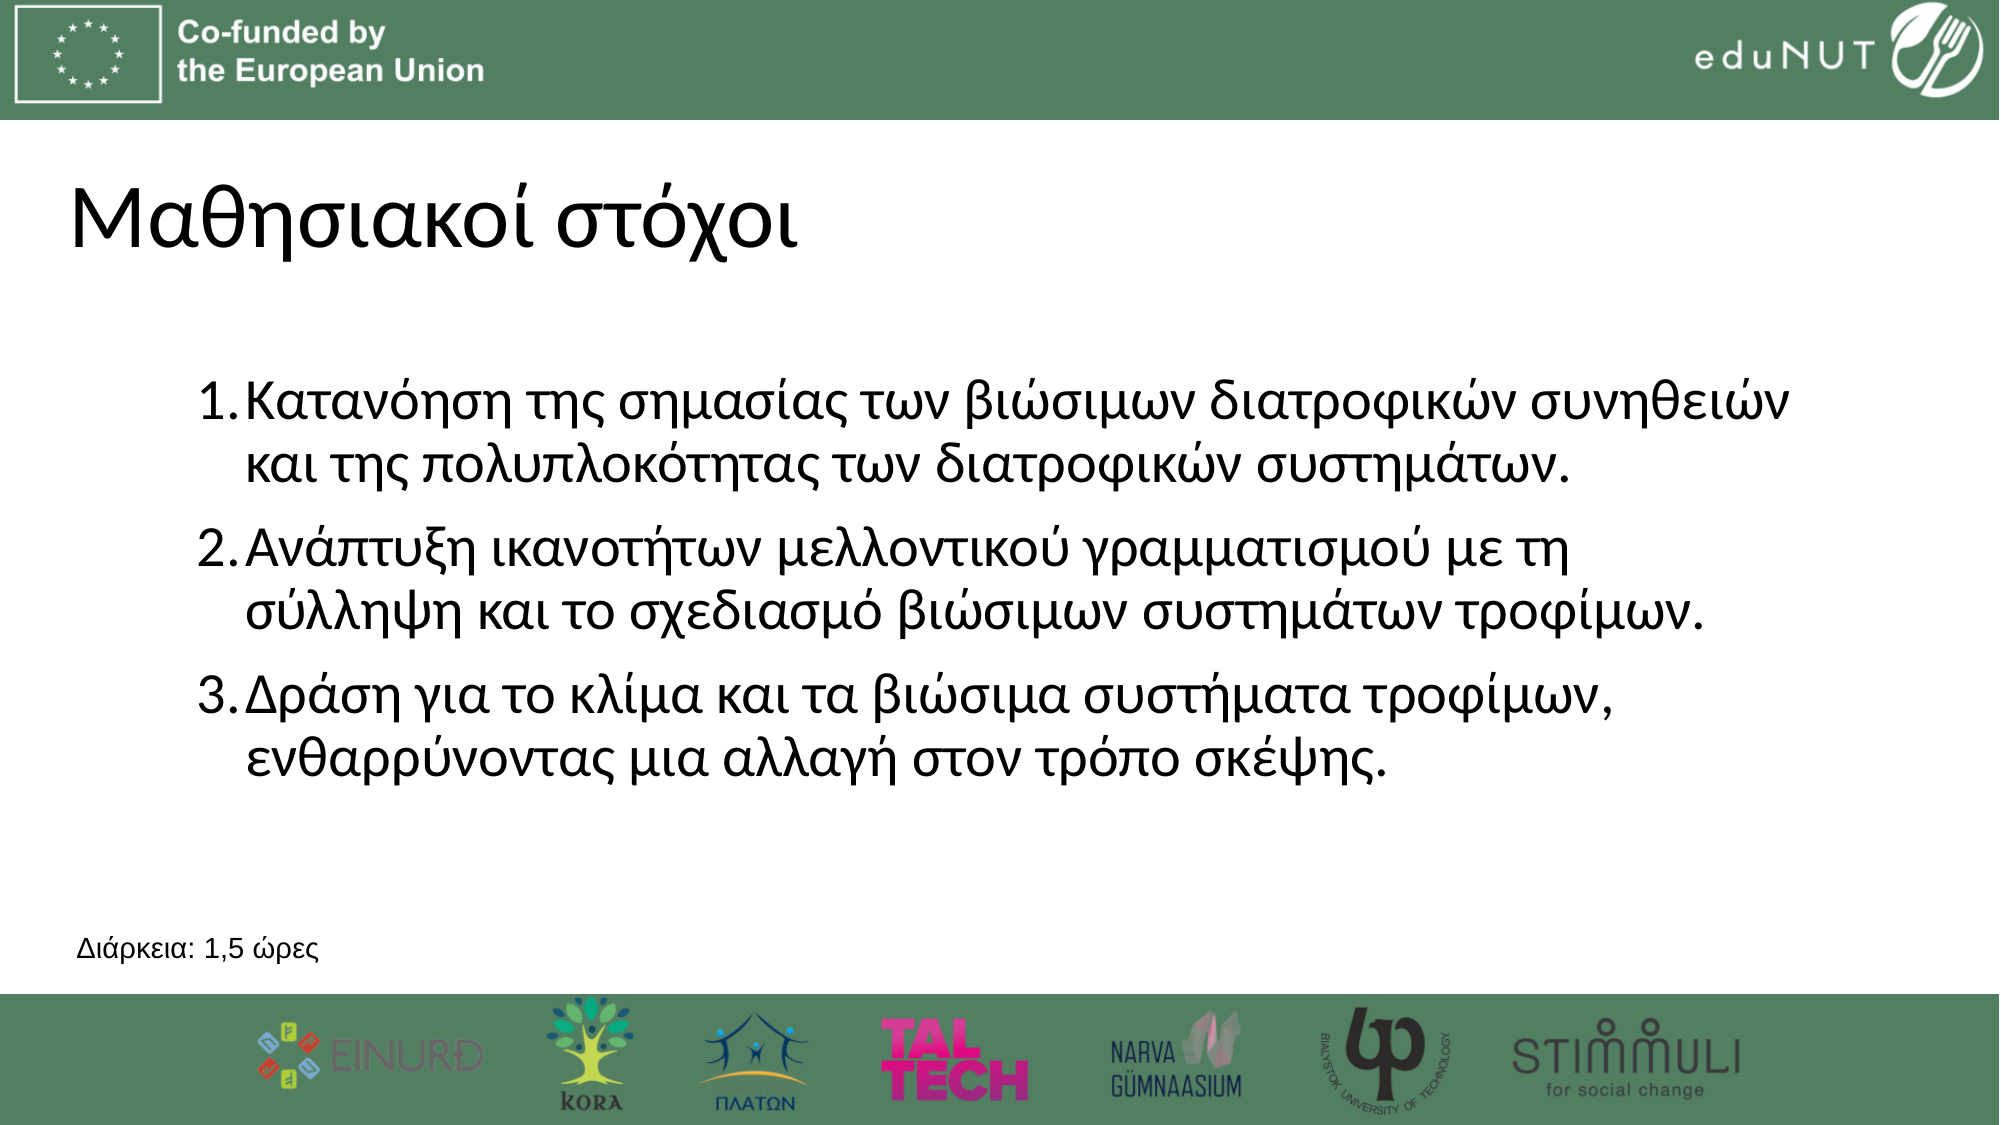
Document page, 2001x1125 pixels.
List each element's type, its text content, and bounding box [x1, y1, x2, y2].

title Μαθησιακοί στόχοι [61, 134, 1787, 301]
picture [0, 0, 1999, 120]
picture [0, 994, 1999, 1125]
text_box Κατανόηση της σημασίας των βιώσιμων διατροφικών συνηθειών και της πολυπλοκότητας των διατροφικών συστημάτων. Ανάπτυξη ικανοτήτων μελλοντικού γραμματισμού με τη σύλληψη και το σχεδιασμό βιώσιμων συστημάτων τροφίμων. Δράση για το κλίμα και τα βιώσιμα συστήματα τροφίμων, ενθαρρύνοντας μια αλλαγή στον τρόπο σκέψης. [98, 369, 1792, 852]
text_box Διάρκεια: 1,5 ώρες [68, 863, 1779, 1030]
